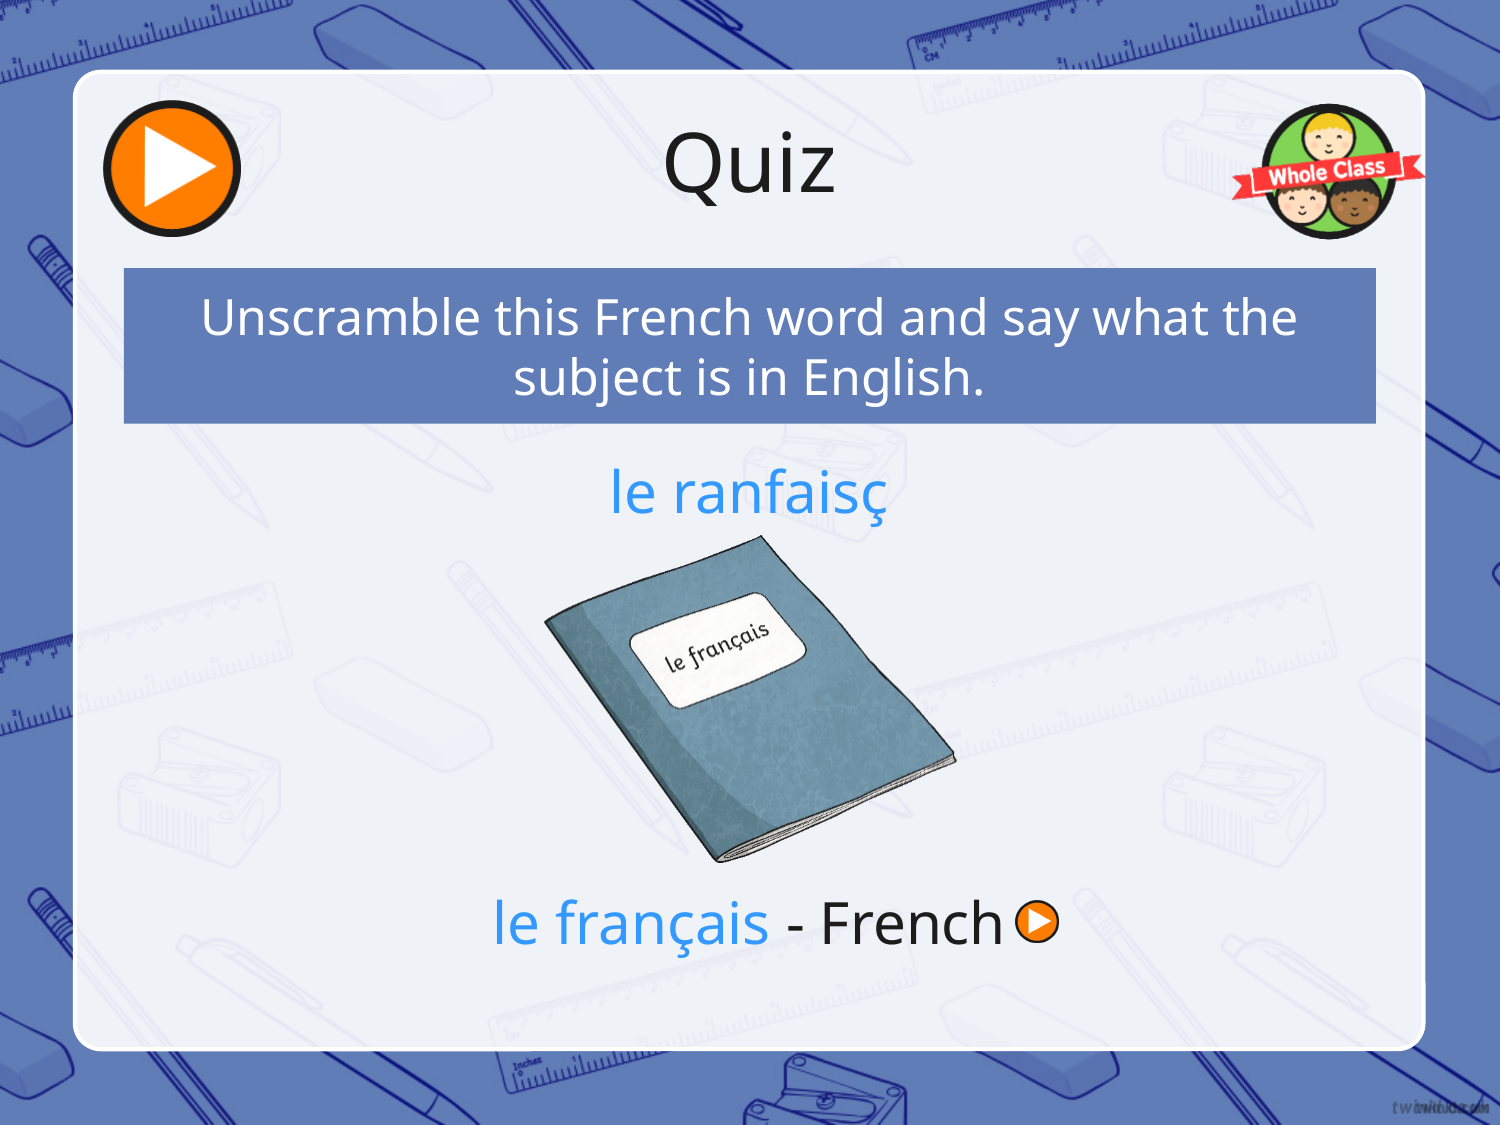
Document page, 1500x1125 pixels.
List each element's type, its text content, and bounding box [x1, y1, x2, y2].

title Quiz [73, 78, 1426, 343]
text_box le français - French [291, 878, 1207, 964]
text_box [123, 343, 1377, 425]
text_box le ranfaisç [461, 447, 1037, 533]
picture [0, 0, 1500, 1125]
text_box Unscramble this French word and say what the subject is in English. [123, 277, 1376, 413]
